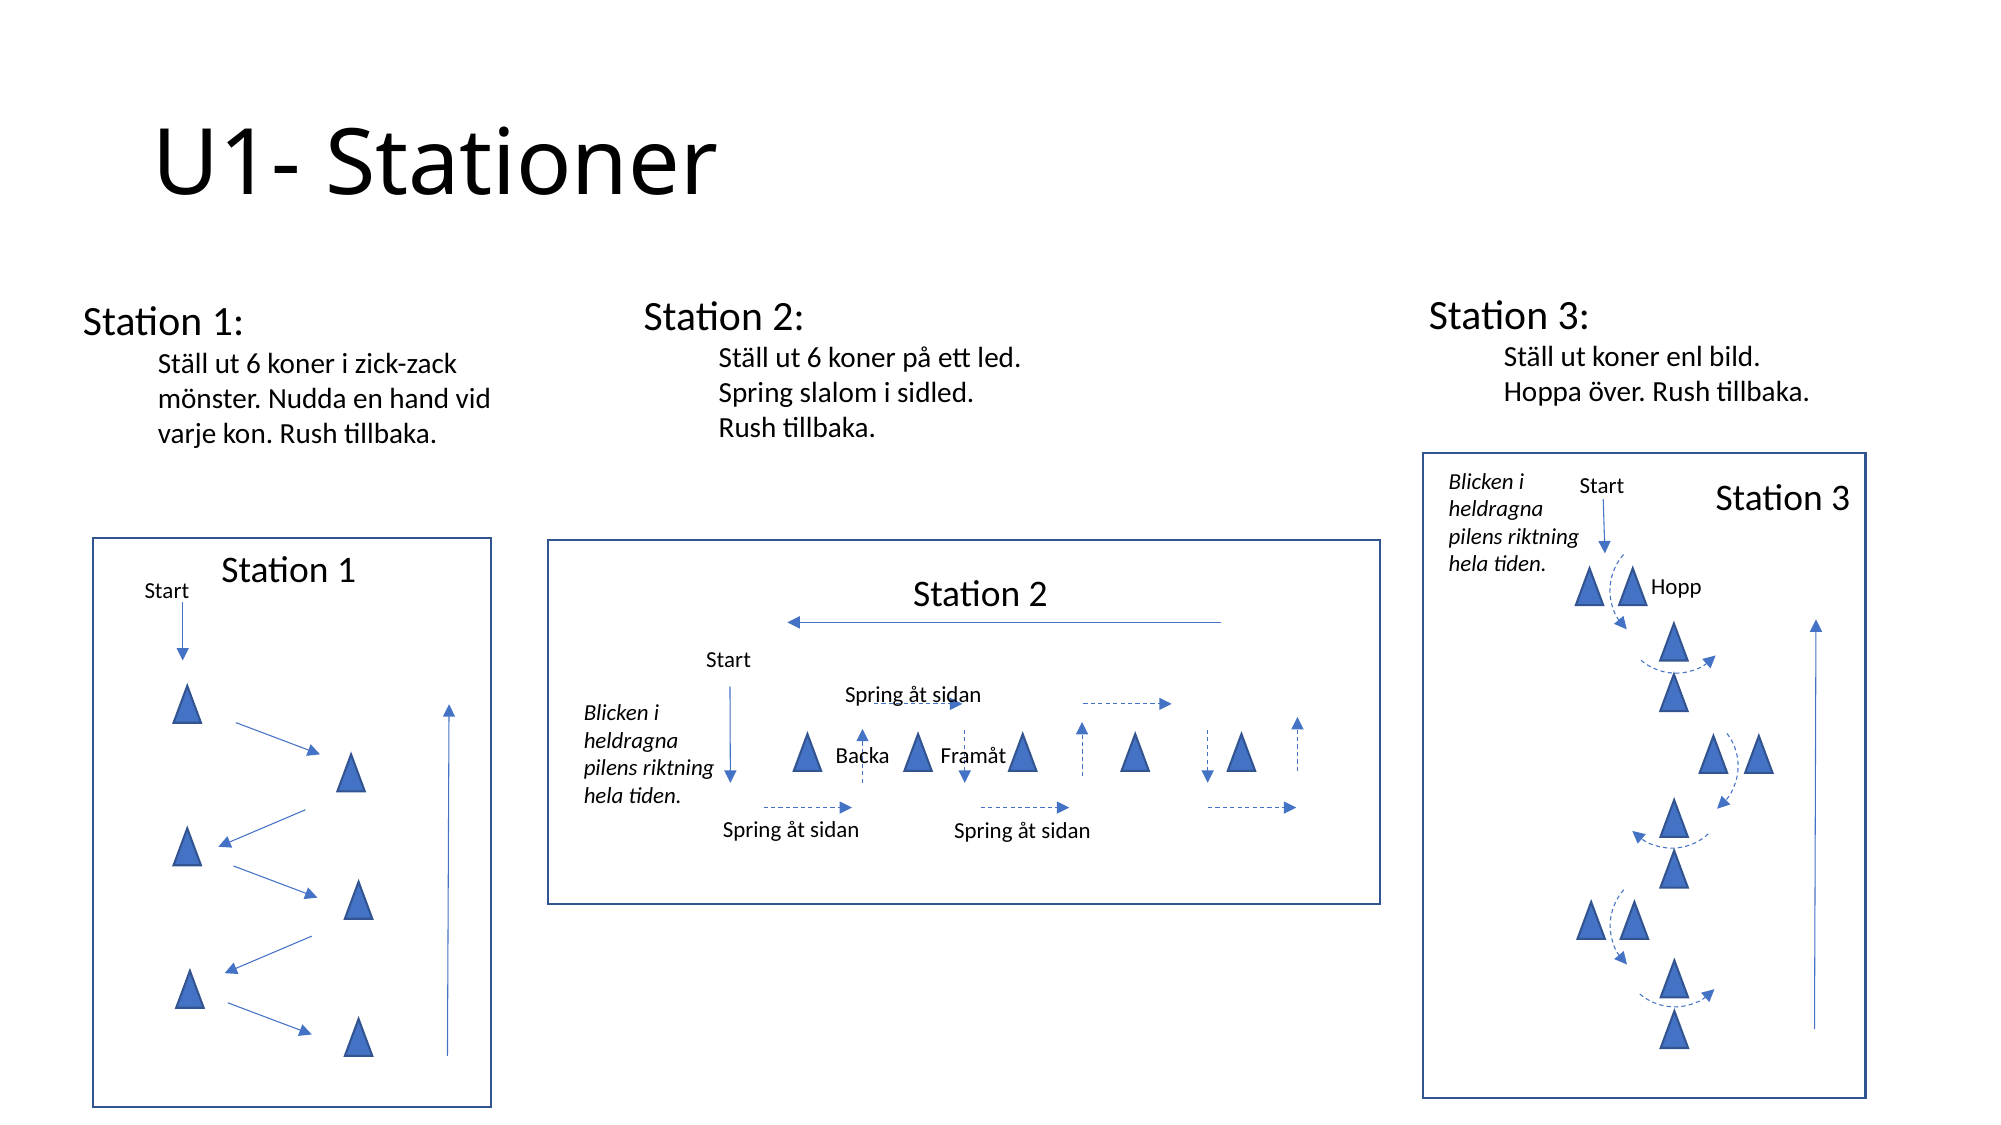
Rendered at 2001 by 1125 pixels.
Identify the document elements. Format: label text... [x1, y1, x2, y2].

text_box Station 2: Ställ ut 6 koner på ett led. Spring slalom i sidled. Rush tillbaka. [628, 281, 1043, 451]
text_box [547, 539, 1381, 904]
text_box Station 1: Ställ ut 6 koner i zick-zack mönster. Nudda en hand vid varje kon. Rush tillbaka. [68, 286, 543, 457]
text_box Station 3: Ställ ut koner enl bild. Hoppa över. Rush tillbaka. [1413, 280, 1828, 415]
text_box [1422, 452, 1867, 1099]
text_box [92, 537, 491, 1108]
title U1- Stationer [137, 56, 1863, 274]
